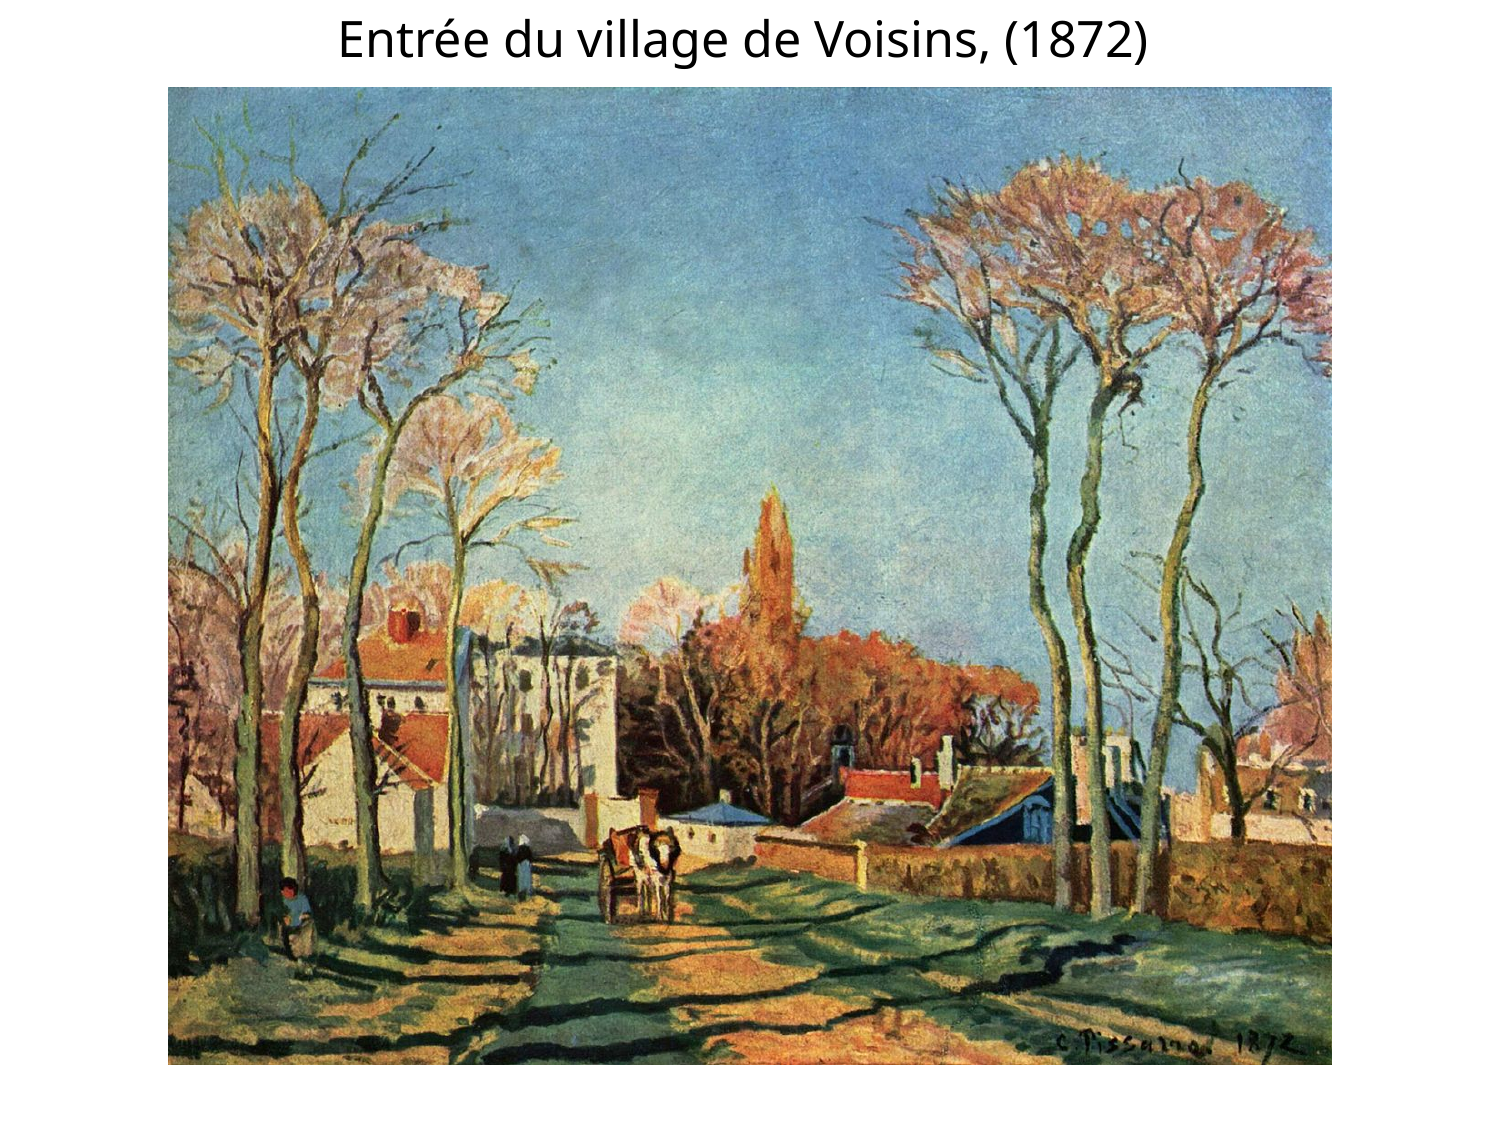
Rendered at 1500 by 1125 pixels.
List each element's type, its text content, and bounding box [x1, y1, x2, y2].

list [168, 87, 1332, 1065]
title Entrée du village de Voisins, (1872) [75, 0, 1425, 75]
